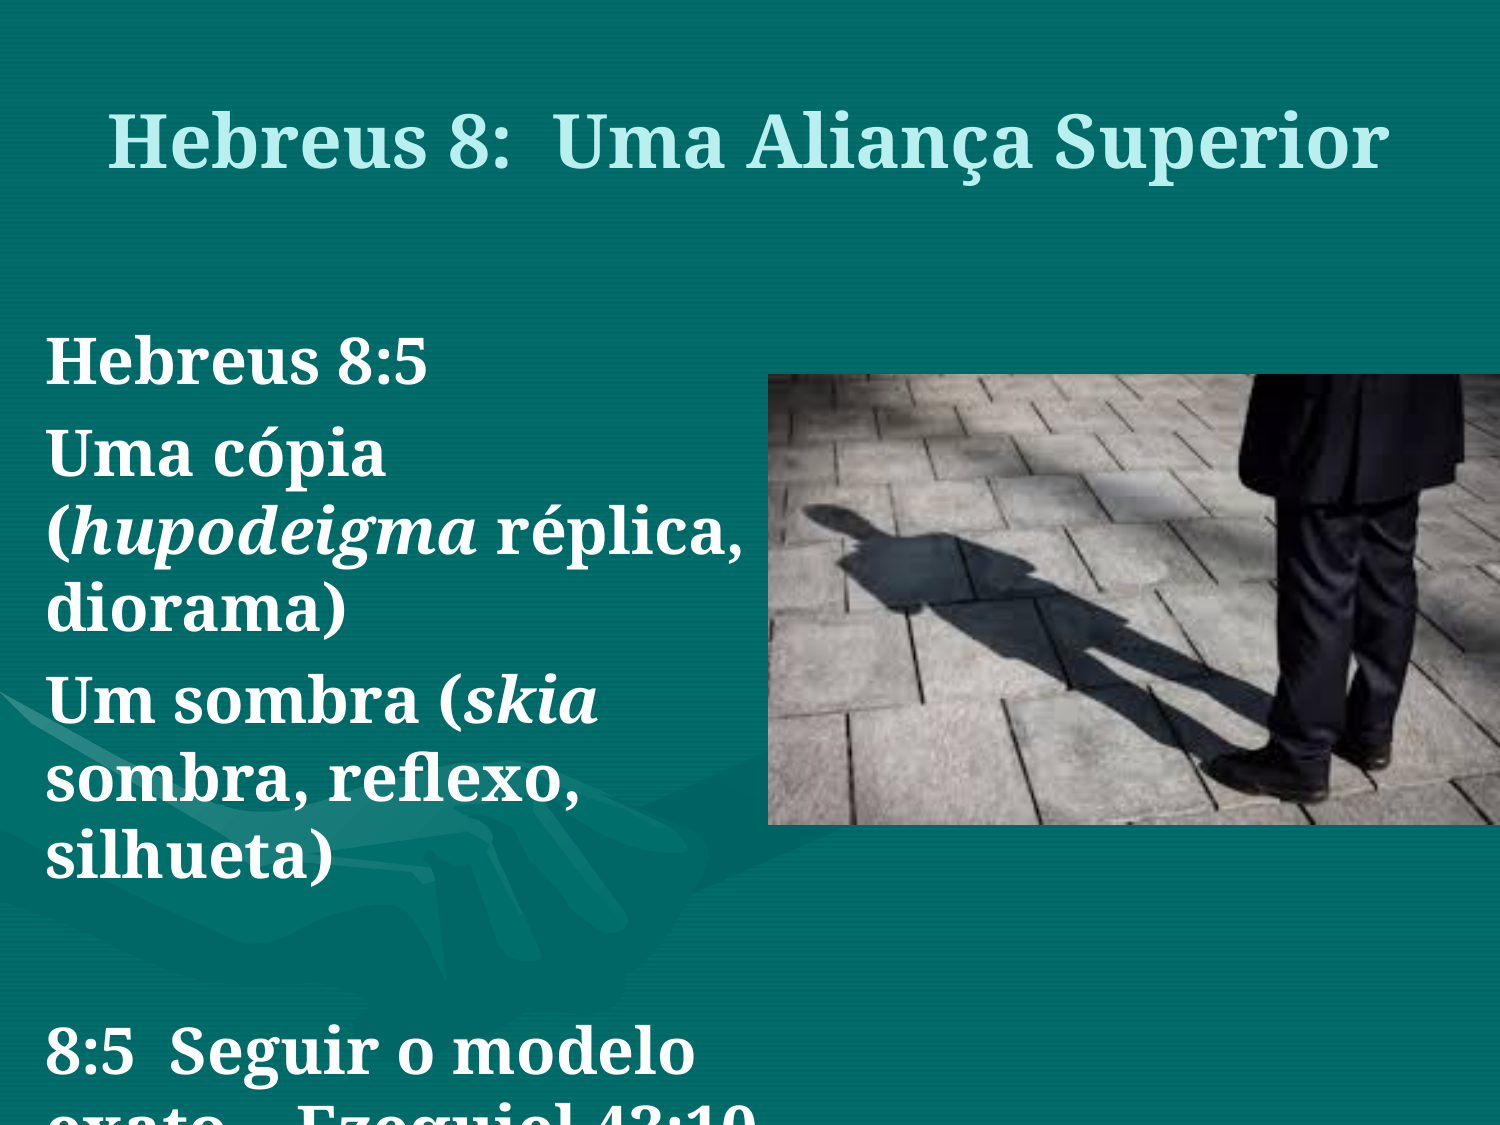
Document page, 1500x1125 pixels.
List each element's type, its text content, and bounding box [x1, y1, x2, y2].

list Hebreus 8:5 Uma cópia (hupodeigma réplica, diorama) Um sombra (skia sombra, reflexo, silhueta) 8:5 Seguir o modelo exato. Ezequiel 43:10-11 [36, 311, 801, 1001]
title Hebreus 8: Uma Aliança Superior [74, 44, 1426, 234]
picture [0, 0, 1500, 1125]
